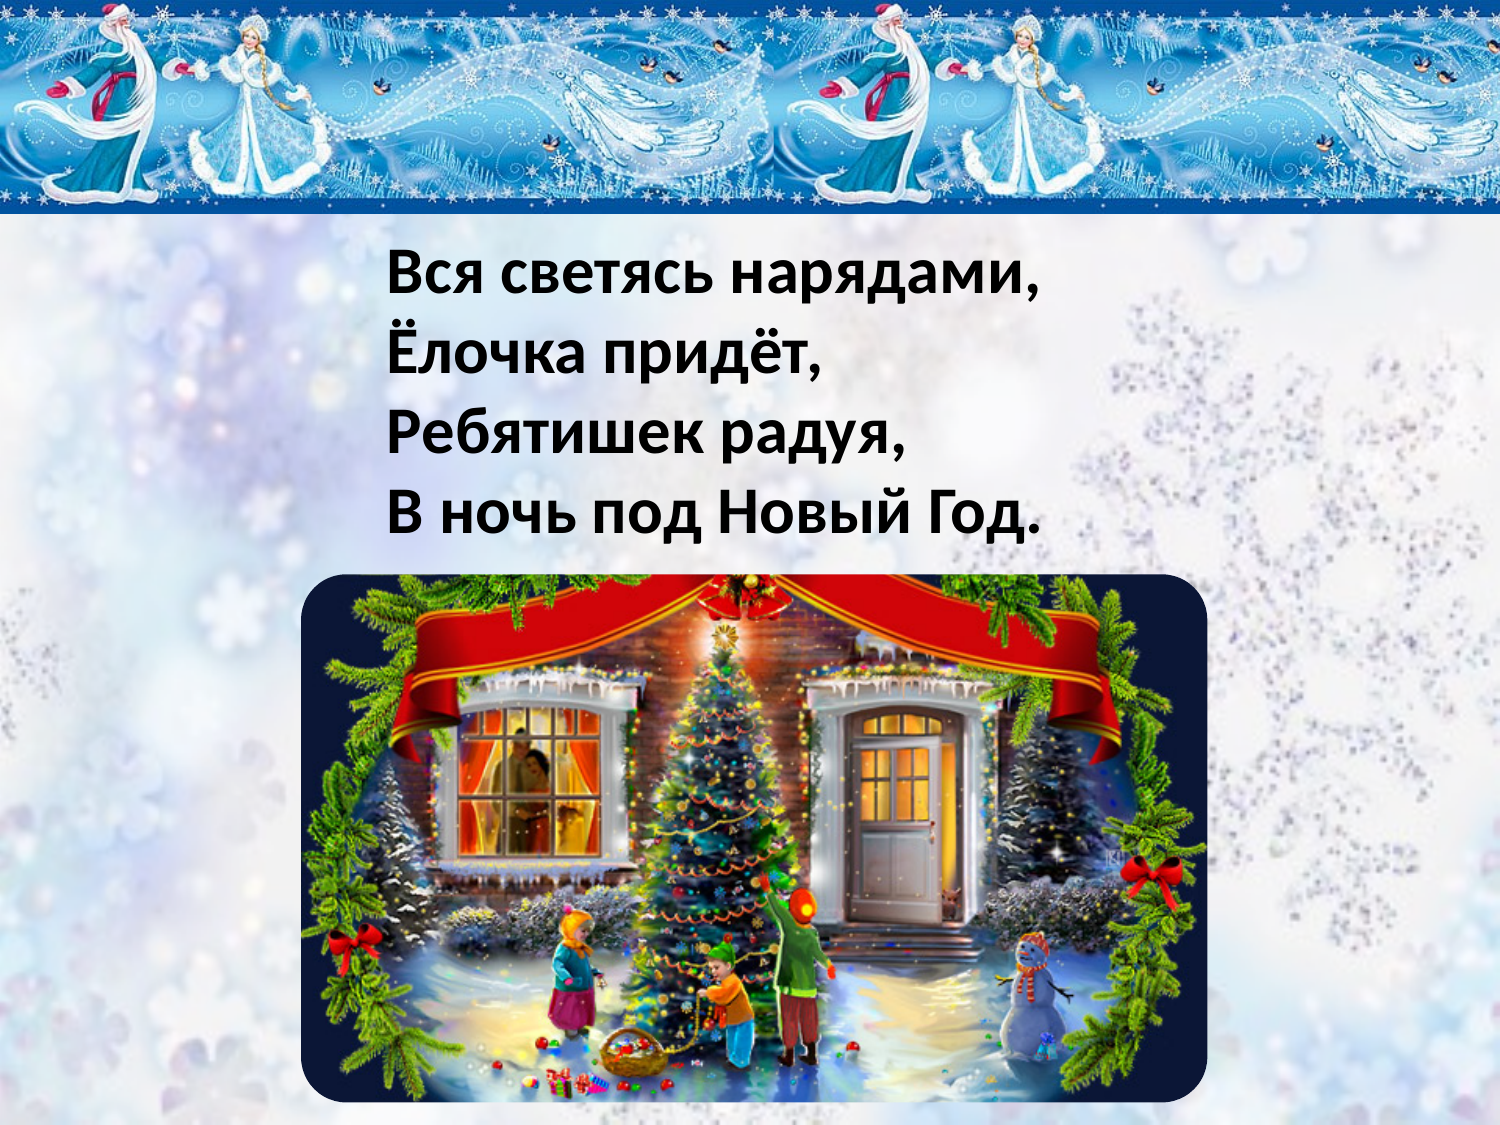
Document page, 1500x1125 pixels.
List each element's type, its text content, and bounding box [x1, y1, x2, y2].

picture [0, 0, 1500, 214]
picture [300, 574, 1208, 1103]
text_box Вся светясь нарядами, Ёлочка придёт, Ребятишек радуя, В ночь под Новый Год. [371, 219, 1122, 555]
